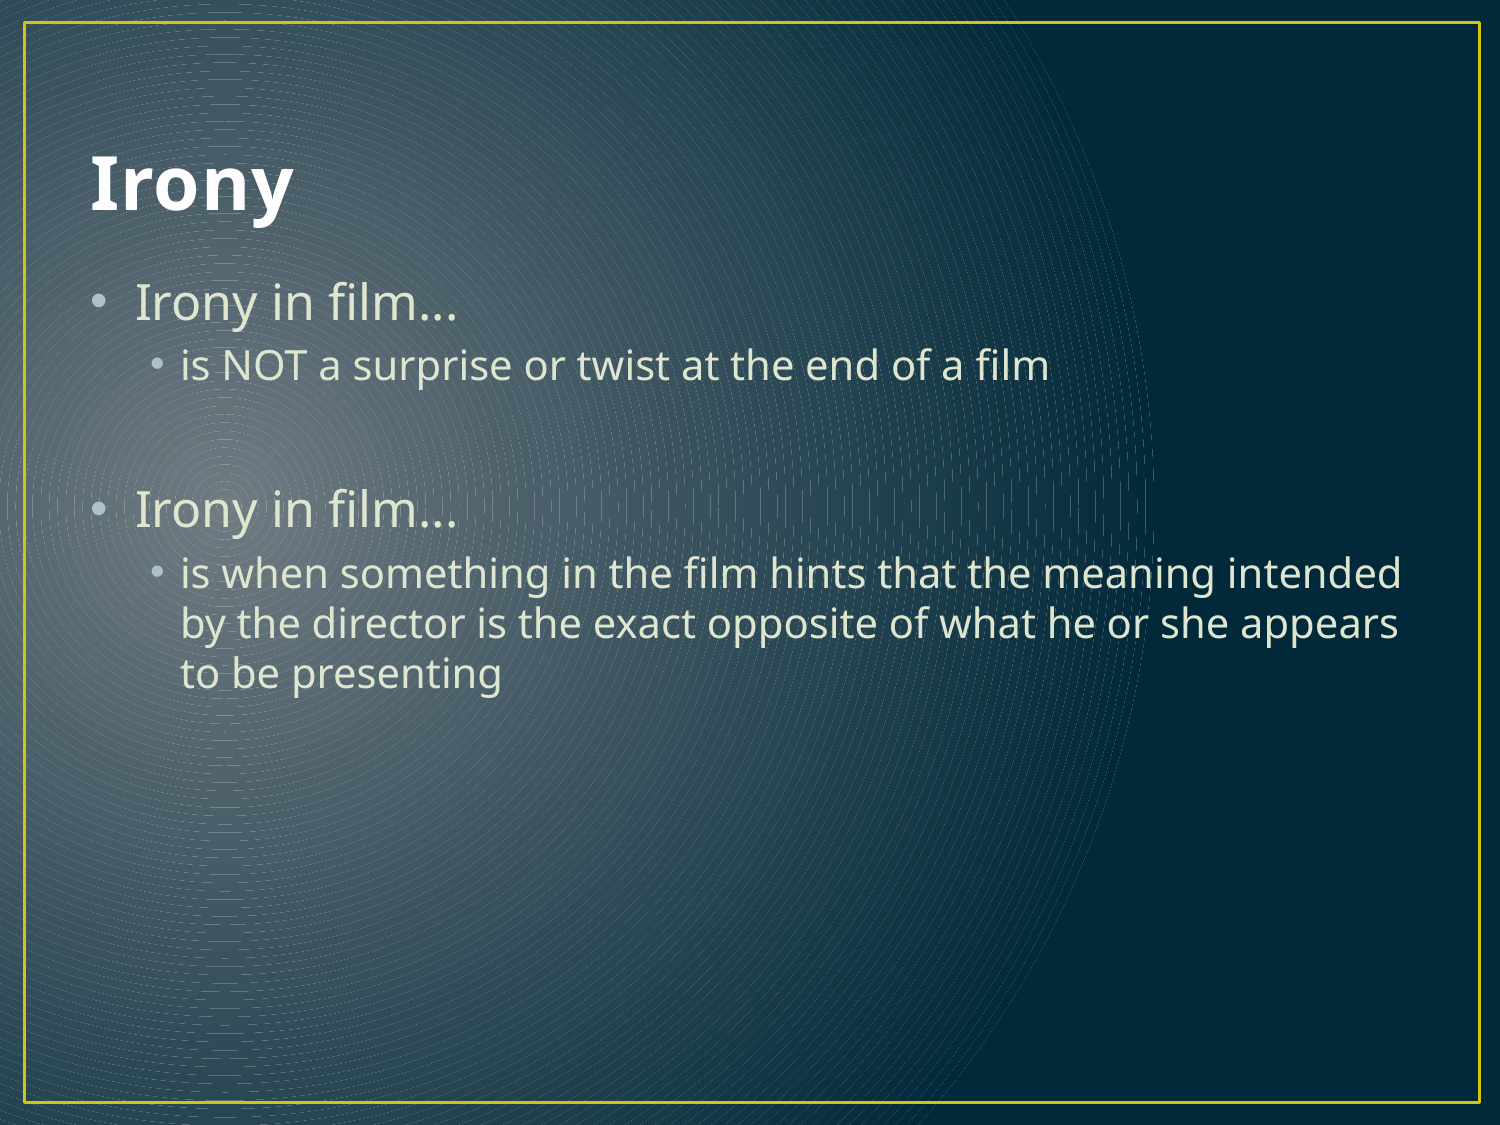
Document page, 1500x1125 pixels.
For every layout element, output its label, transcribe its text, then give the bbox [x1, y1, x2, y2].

title Irony [75, 45, 1425, 233]
list Irony in film... is NOT a surprise or twist at the end of a film Irony in film... is when something in the film hints that the meaning intended by the director is the exact opposite of what he or she appears to be presenting [75, 262, 1425, 1005]
